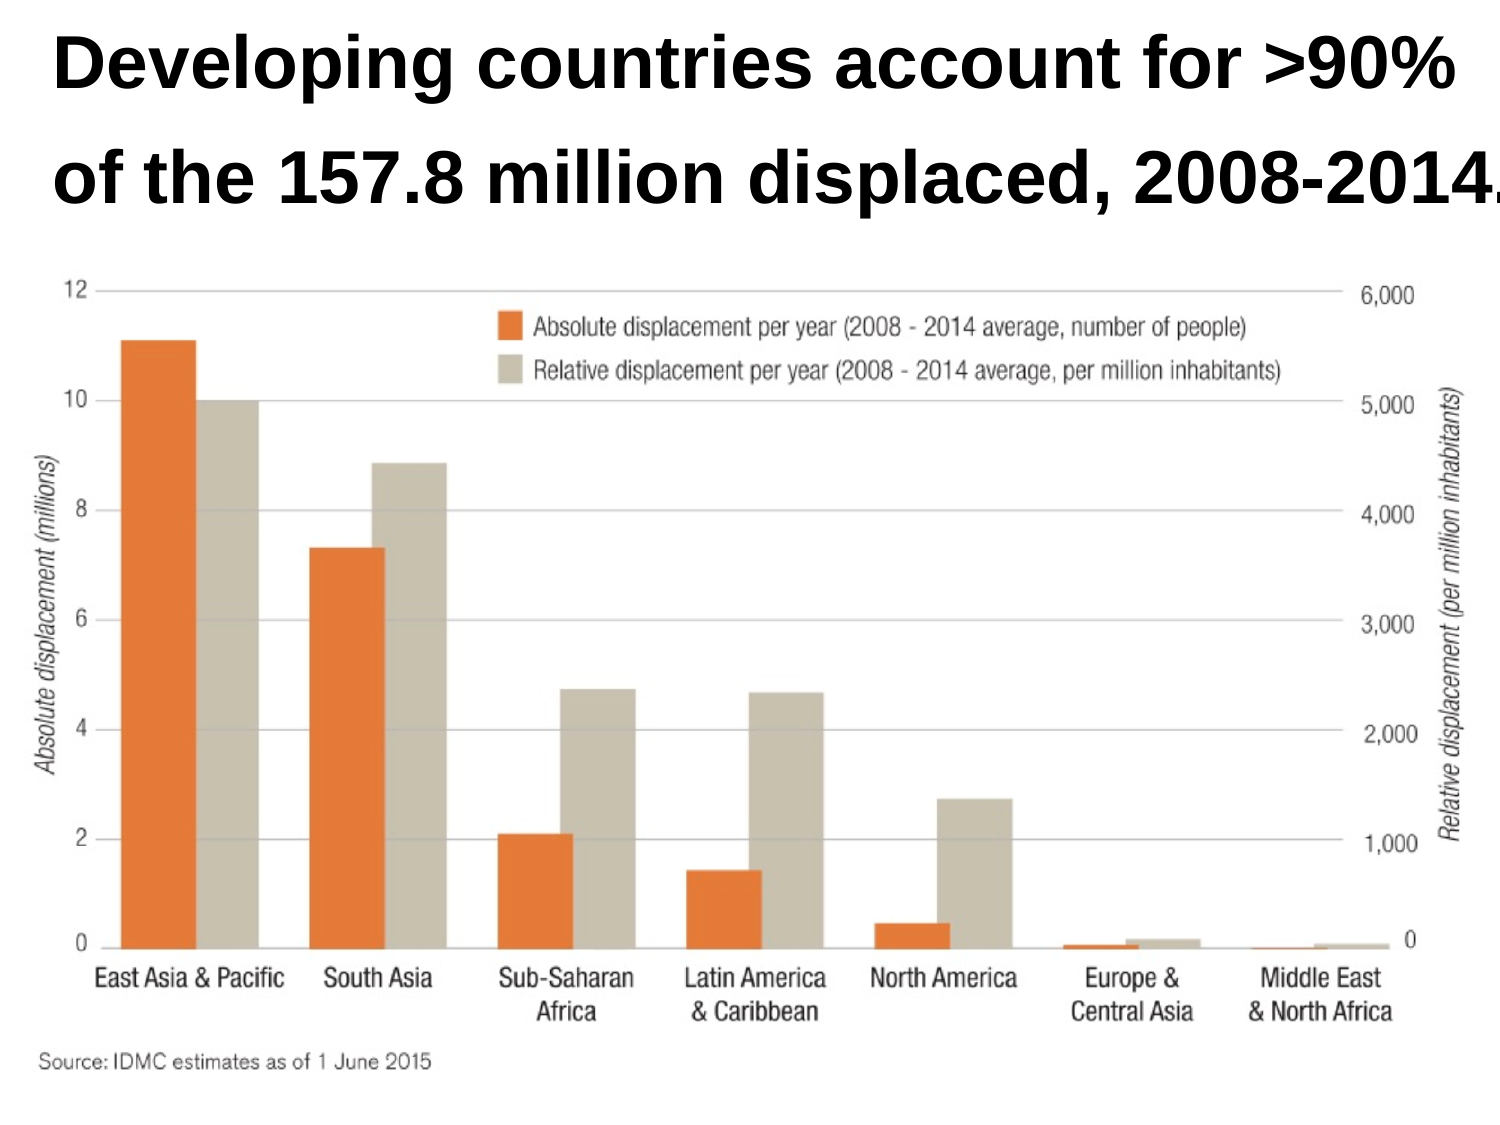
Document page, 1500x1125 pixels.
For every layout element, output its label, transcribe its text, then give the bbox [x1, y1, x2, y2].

text_box Developing countries account for >90% of the 157.8 million displaced, 2008-2014. [0, 5, 1500, 249]
picture [0, 249, 1500, 1093]
